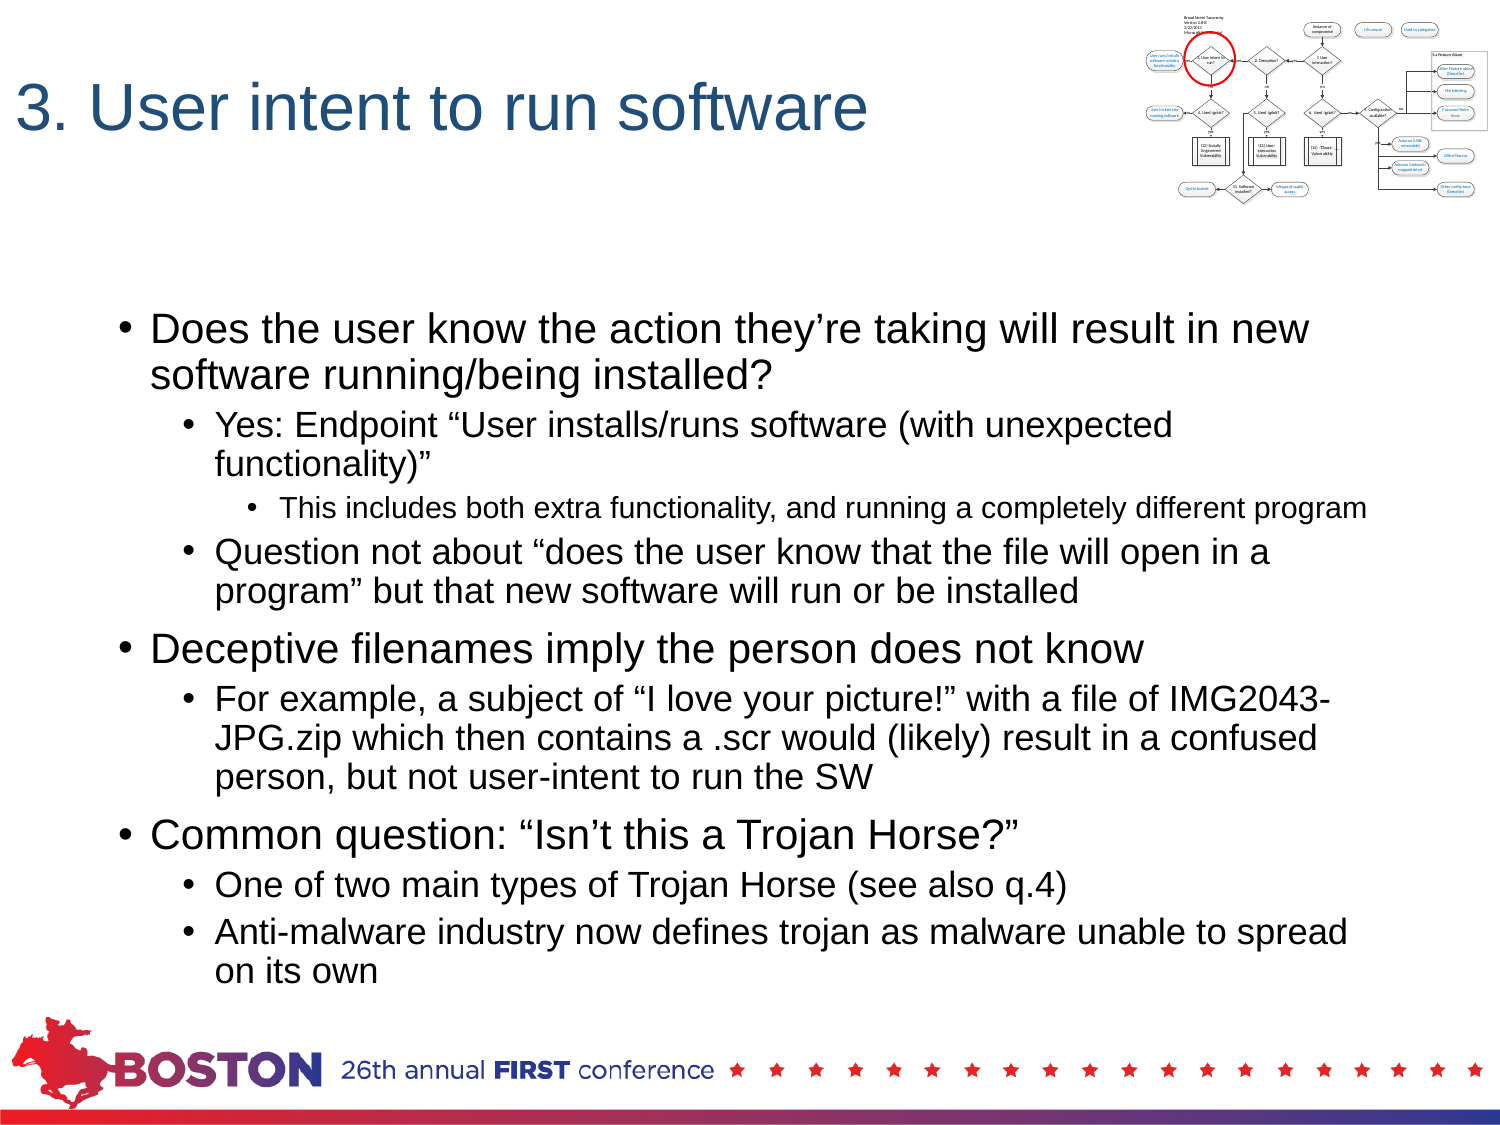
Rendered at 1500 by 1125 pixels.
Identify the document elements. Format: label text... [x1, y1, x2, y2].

title 3. User intent to run software [0, 0, 1294, 218]
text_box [1145, 13, 1488, 205]
picture [0, 0, 1500, 1125]
list Does the user know the action they’re taking will result in new software running/being installed? Yes: Endpoint “User installs/runs software (with unexpected functionality)” This includes both extra functionality, and running a completely different program Question not about “does the user know that the file will open in a program” but that new software will run or be installed Deceptive filenames imply the person does not know For example, a subject of “I love your picture!” with a file of IMG2043-JPG.zip which then contains a .scr would (likely) result in a confused person, but not user-intent to run the SW Common question: “Isn’t this a Trojan Horse?” One of two main types of Trojan Horse (see also q.4) Anti-malware industry now defines trojan as malware unable to spread on its own [103, 299, 1397, 1014]
